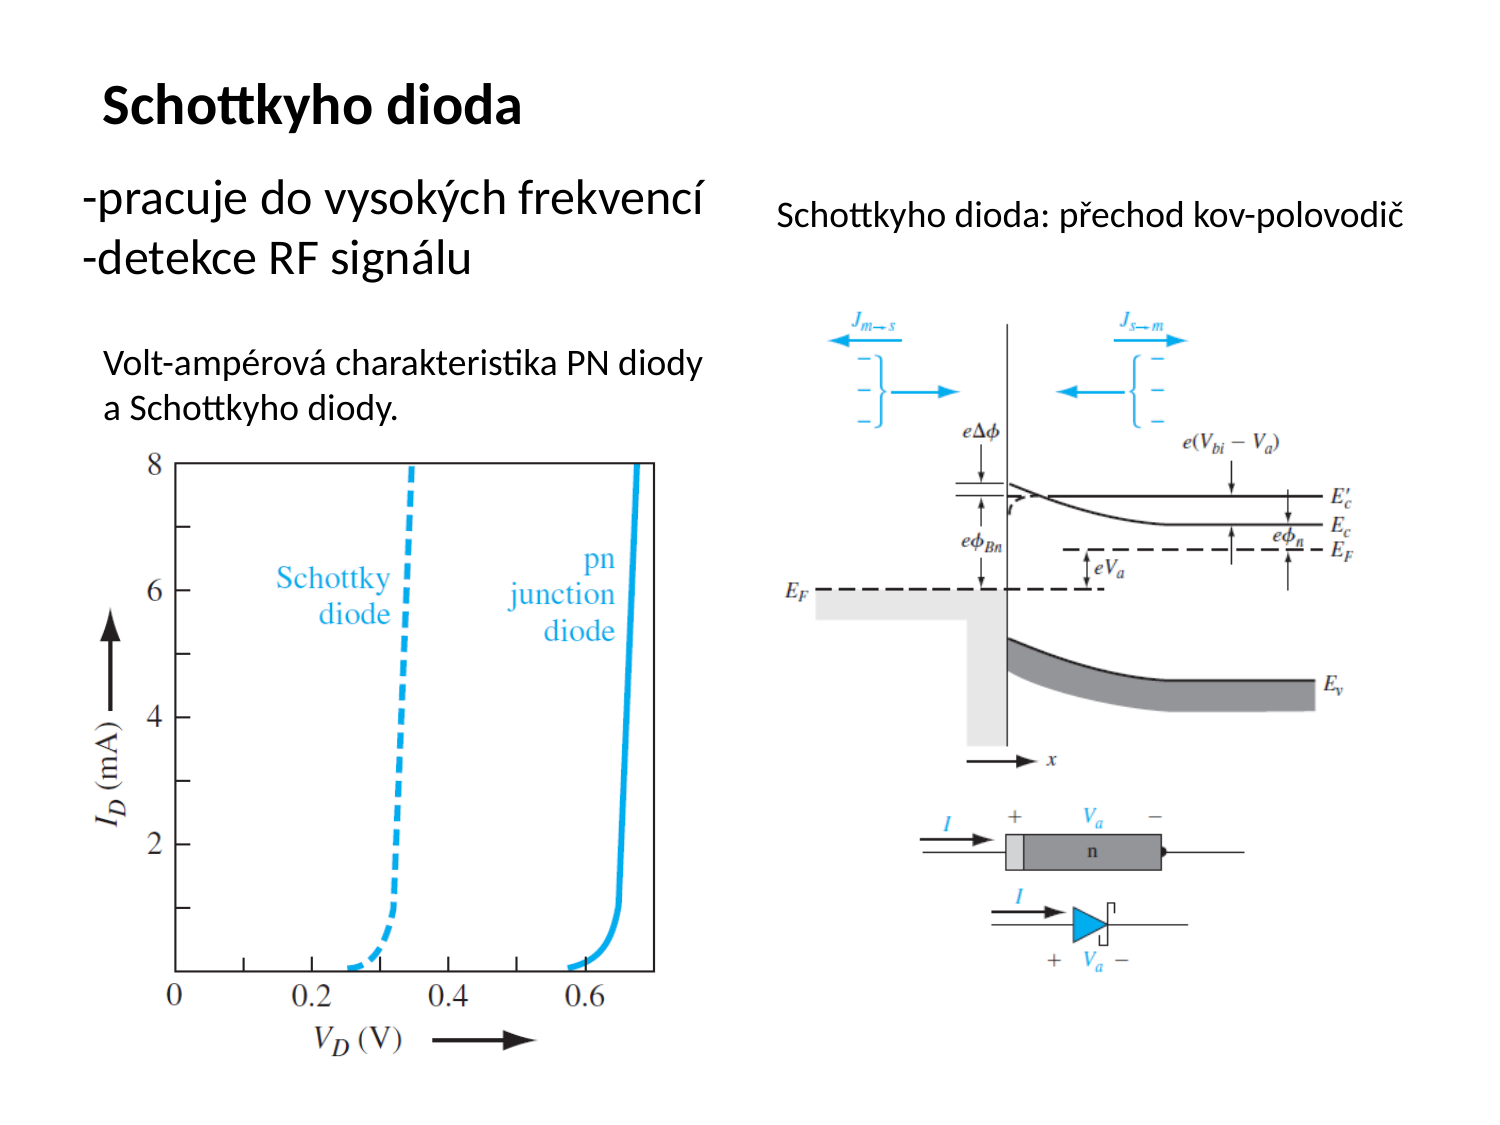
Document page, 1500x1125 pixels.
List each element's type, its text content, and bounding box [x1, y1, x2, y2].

text_box -pracuje do vysokých frekvencí -detekce RF signálu [67, 156, 720, 292]
text_box Volt-ampérová charakteristika PN diody a Schottkyho diody. [88, 330, 719, 436]
text_box Schottkyho dioda: přechod kov-polovodič [761, 182, 1420, 243]
picture [23, 440, 701, 1070]
picture [744, 301, 1373, 977]
text_box Schottkyho dioda [88, 58, 539, 144]
